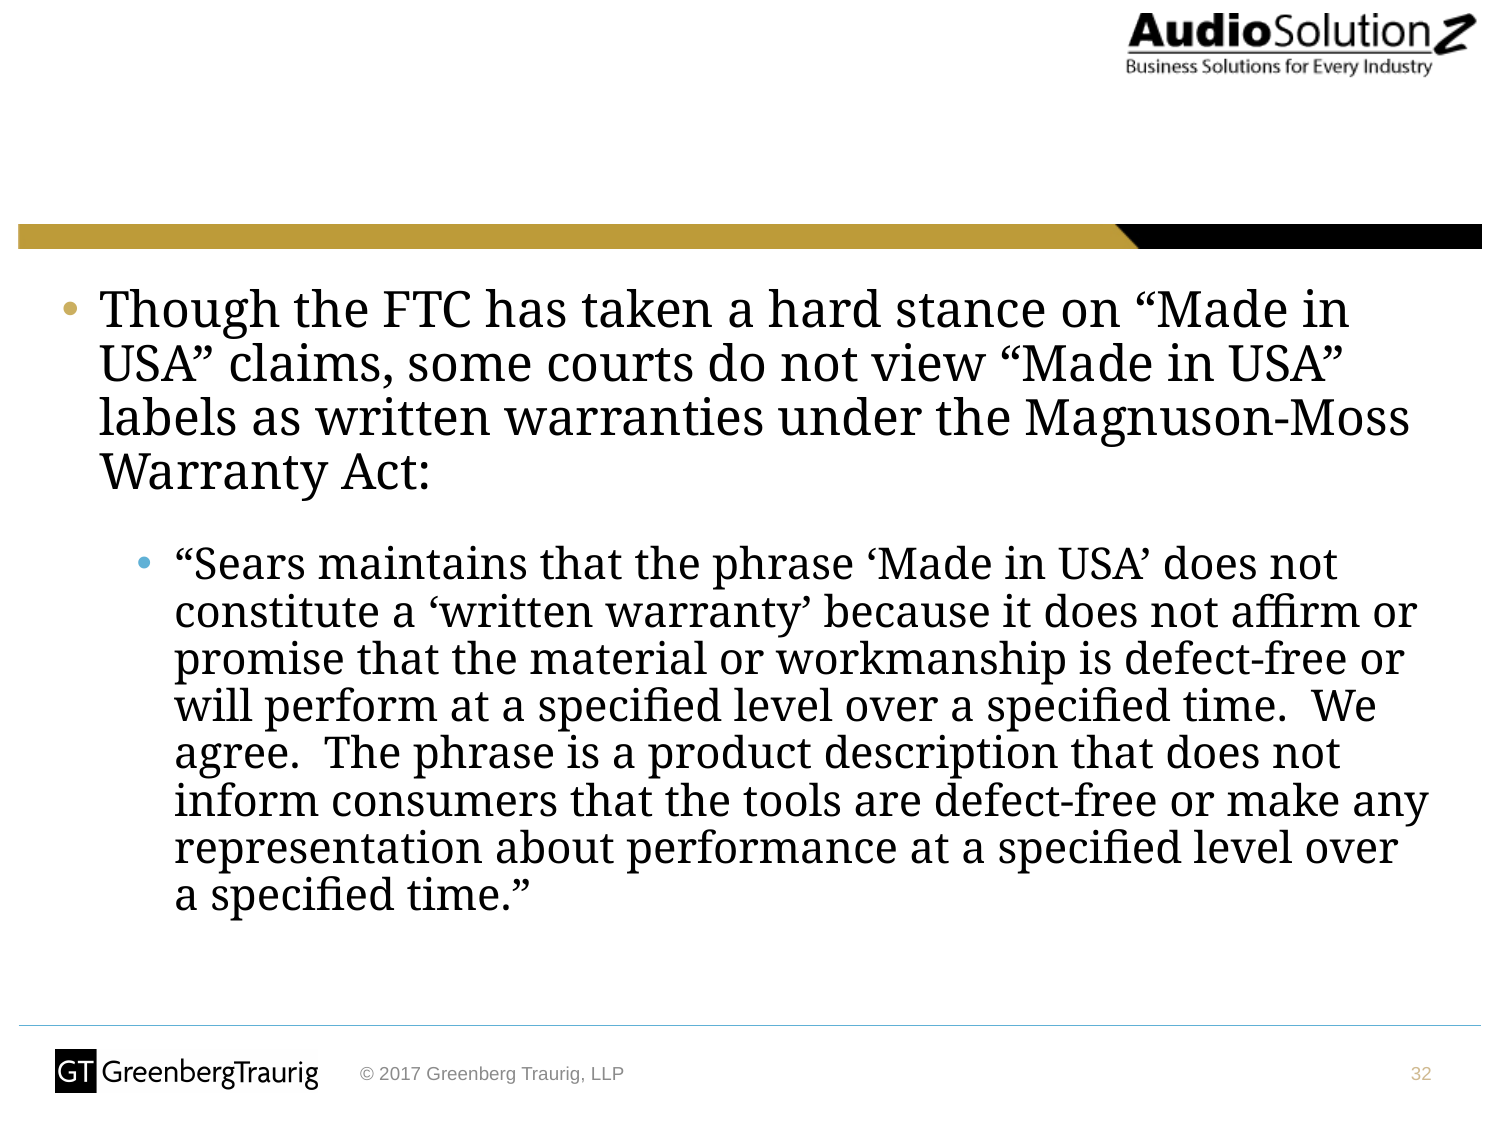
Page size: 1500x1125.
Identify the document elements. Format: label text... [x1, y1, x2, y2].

slide_number 32 [1368, 1042, 1447, 1103]
picture [1123, 13, 1483, 84]
picture [18, 224, 1482, 249]
picture [55, 1049, 318, 1093]
list Though the FTC has taken a hard stance on “Made in USA” claims, some courts do not view “Made in USA” labels as written warranties under the Magnuson-Moss Warranty Act: “Sears maintains that the phrase ‘Made in USA’ does not constitute a ‘written warranty’ because it does not affirm or promise that the material or workmanship is defect-free or will perform at a specified level over a specified time. We agree. The phrase is a product description that does not inform consumers that the tools are defect-free or make any representation about performance at a specified level over a specified time.” [46, 276, 1447, 1015]
